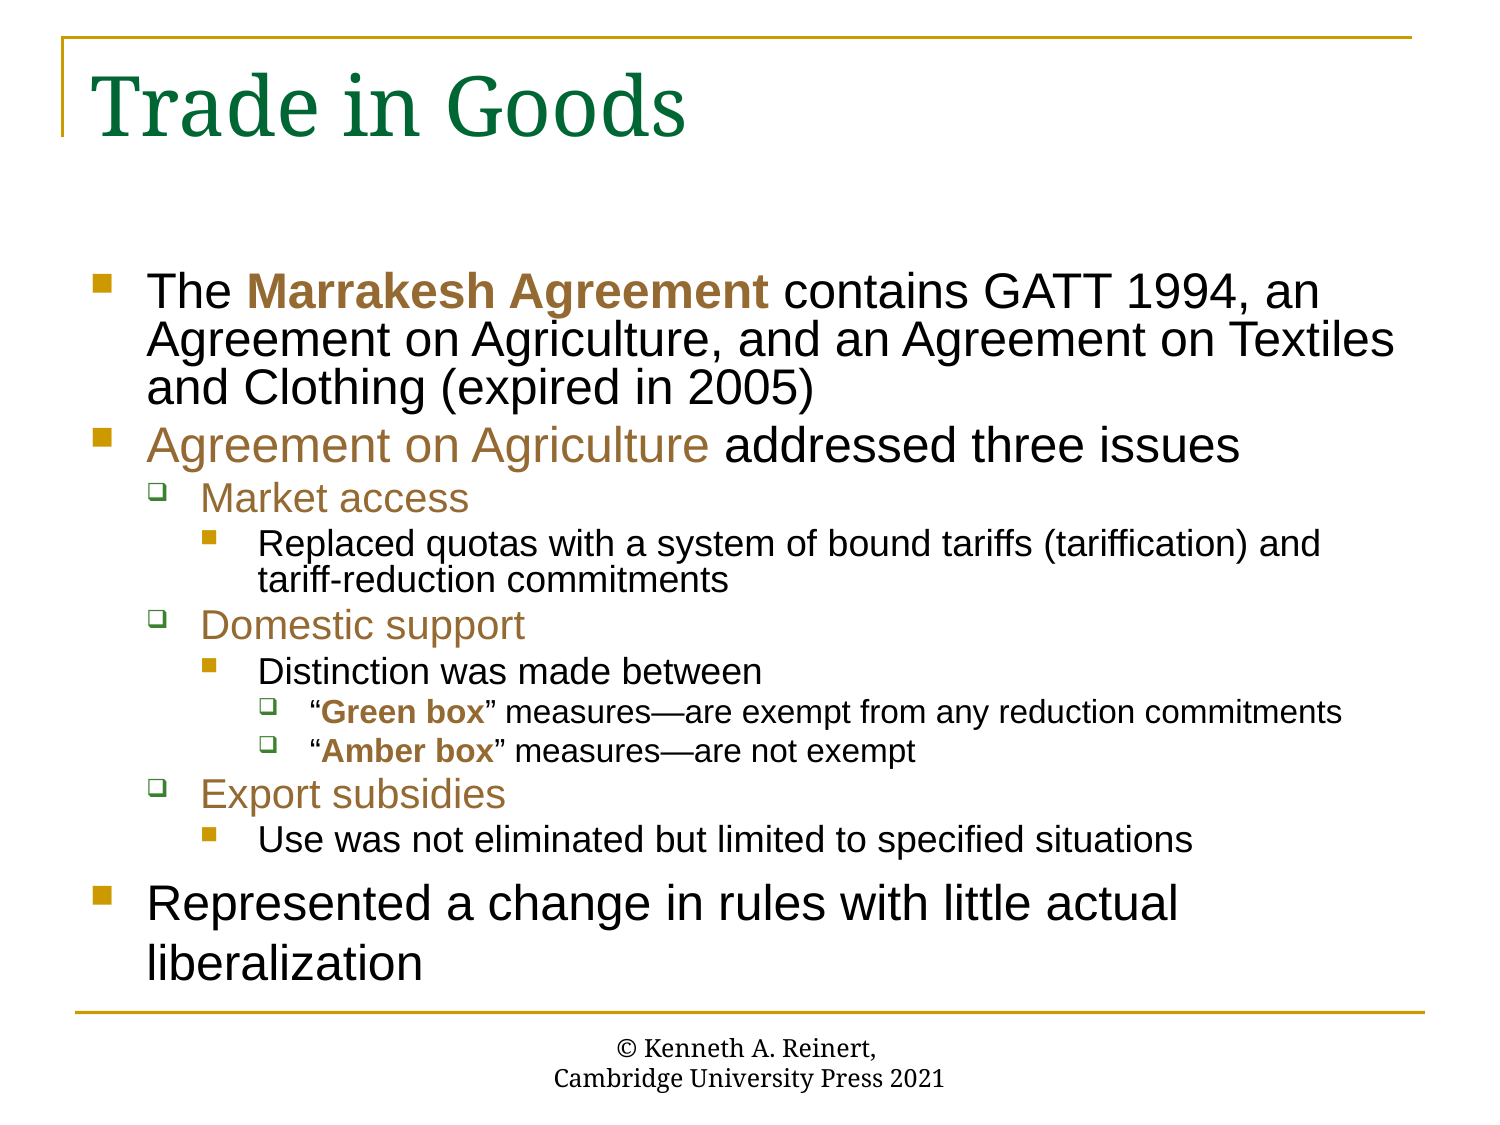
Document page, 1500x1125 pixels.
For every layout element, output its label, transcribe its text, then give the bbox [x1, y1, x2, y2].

footer © Kenneth A. Reinert, Cambridge University Press 2021 [512, 1024, 988, 1101]
title Trade in Goods [74, 45, 1426, 233]
list The Marrakesh Agreement contains GATT 1994, an Agreement on Agriculture, and an Agreement on Textiles and Clothing (expired in 2005) Agreement on Agriculture addressed three issues Market access Replaced quotas with a system of bound tariffs (tariffication) and tariff-reduction commitments Domestic support Distinction was made between “Green box” measures—are exempt from any reduction commitments “Amber box” measures—are not exempt Export subsidies Use was not eliminated but limited to specified situations Represented a change in rules with little actual liberalization [74, 262, 1426, 1006]
